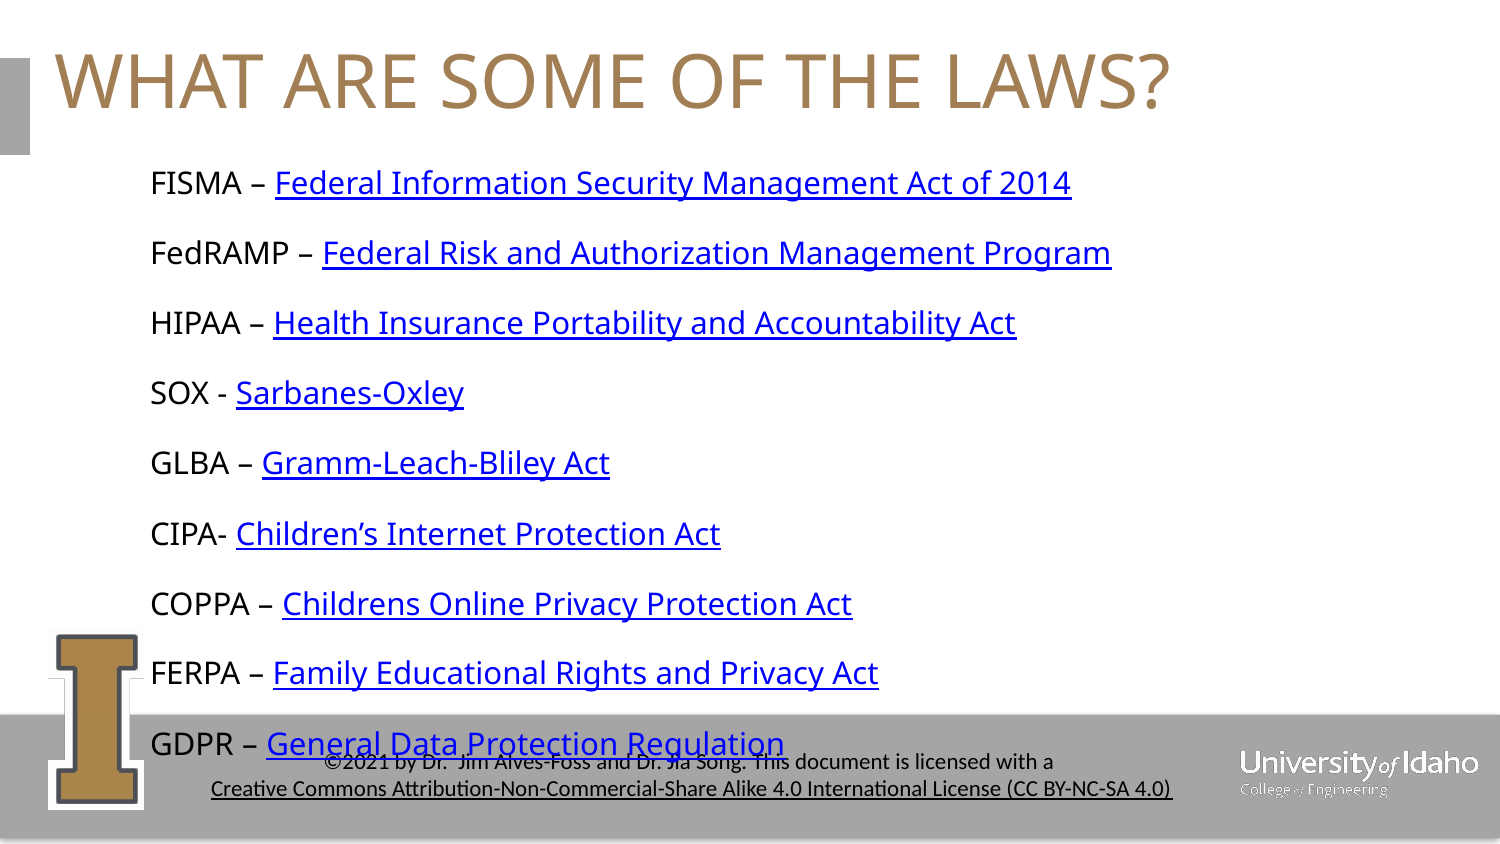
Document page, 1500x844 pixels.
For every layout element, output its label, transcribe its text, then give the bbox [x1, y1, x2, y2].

picture [1118, 658, 1500, 844]
title WHAT ARE SOME OF THE LAWS? [54, 33, 1405, 128]
picture [48, 627, 144, 810]
list FISMA – Federal Information Security Management Act of 2014 FedRAMP – Federal Risk and Authorization Management Program HIPAA – Health Insurance Portability and Accountability Act SOX - Sarbanes-Oxley GLBA – Gramm-Leach-Bliley Act CIPA- Children’s Internet Protection Act COPPA – Childrens Online Privacy Protection Act FERPA – Family Educational Rights and Privacy Act GDPR – General Data Protection Regulation [150, 154, 1405, 697]
